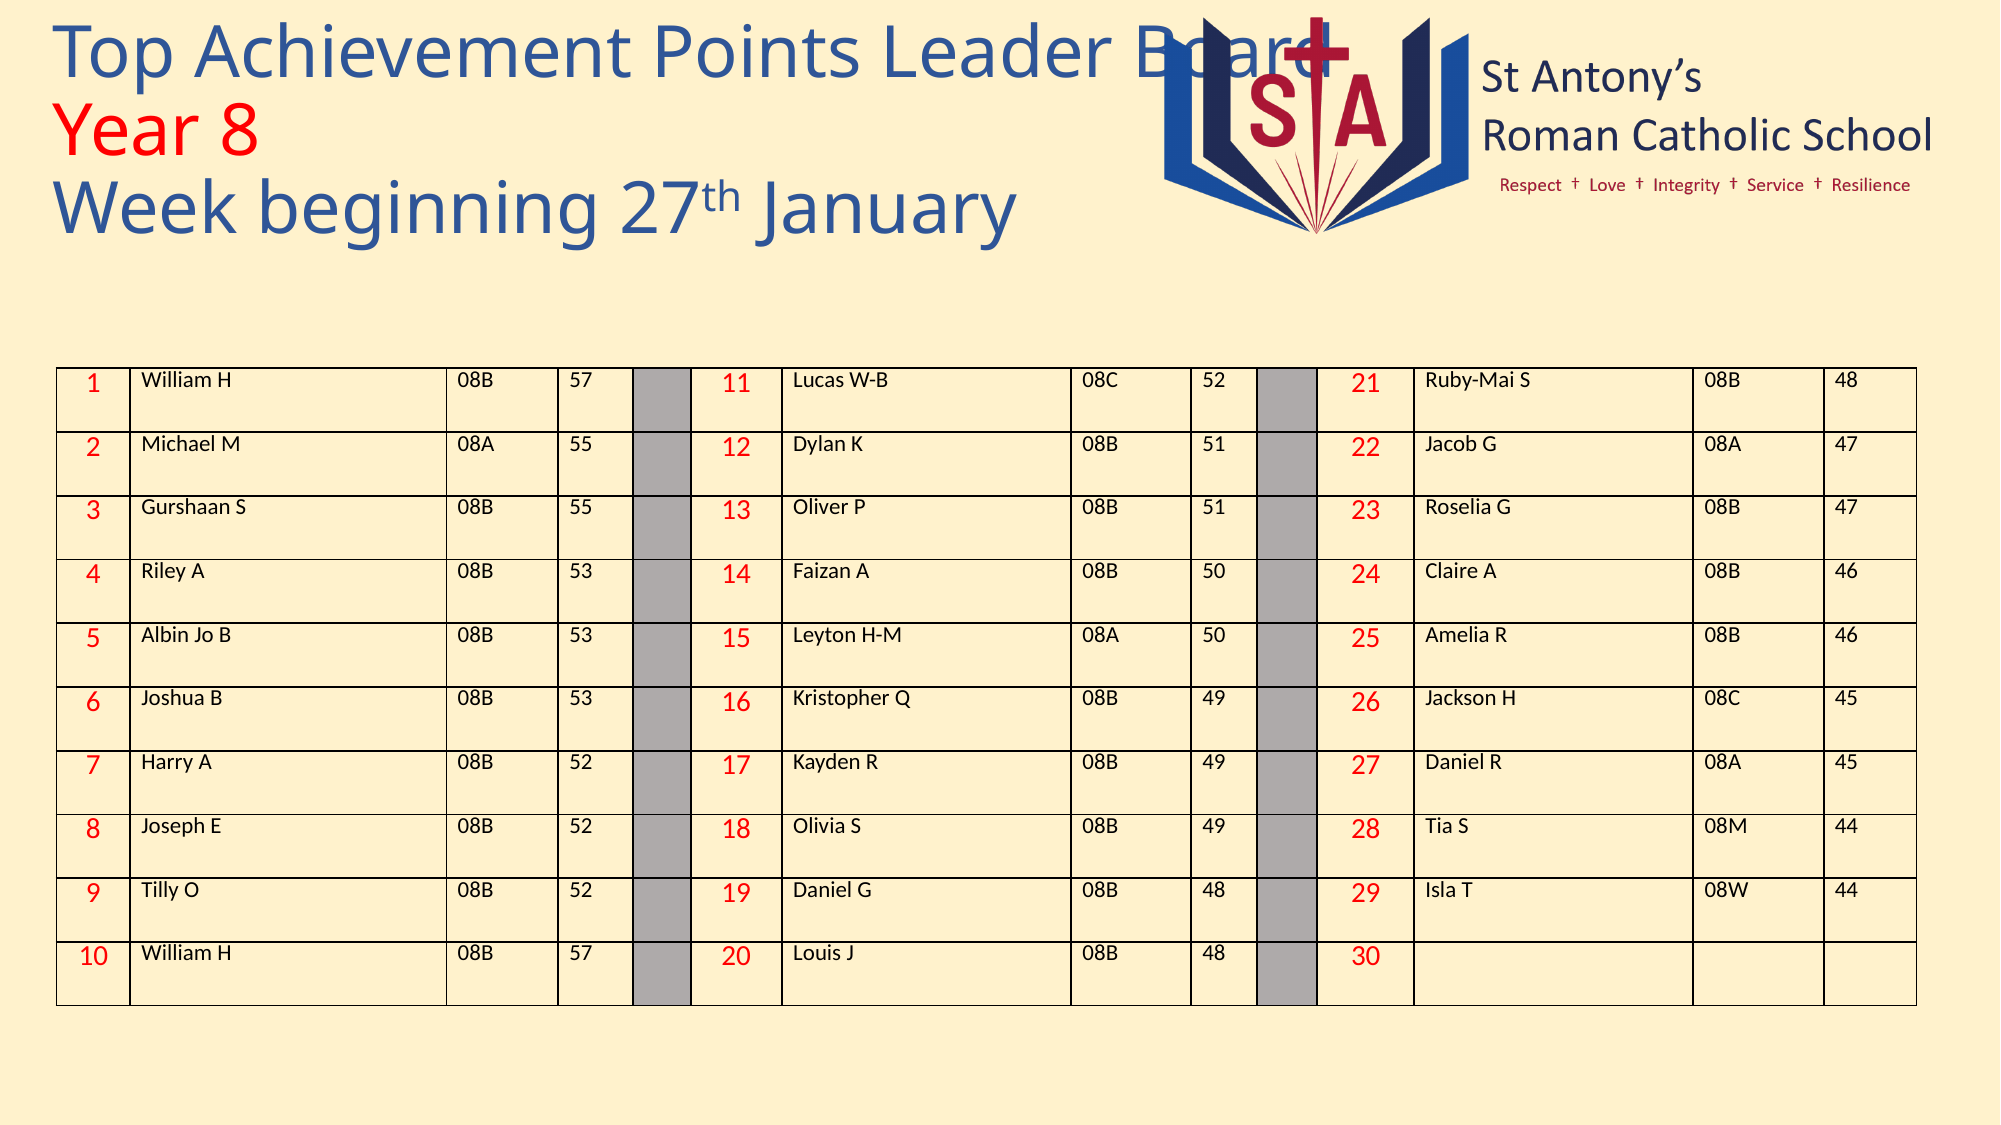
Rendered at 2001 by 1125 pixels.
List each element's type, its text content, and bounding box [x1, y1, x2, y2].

table_cell [634, 752, 690, 814]
table_cell [634, 497, 690, 559]
table_cell 13 [692, 497, 781, 559]
table_cell 08B [1694, 497, 1823, 559]
table_cell 08M [1694, 815, 1823, 877]
table_header [634, 369, 690, 431]
table_cell Riley A [131, 560, 446, 622]
table_cell Claire A [1415, 560, 1692, 622]
table_cell 2 [57, 433, 129, 495]
table_cell 53 [559, 624, 632, 686]
table_cell [1258, 560, 1316, 622]
table_cell 08B [1694, 624, 1823, 686]
table_cell 08B [1072, 879, 1190, 941]
title Top Achievement Points Leader Board Year 8 Week beginning 27th January [37, 7, 1963, 306]
table_cell 08A [1694, 433, 1823, 495]
table_cell 50 [1192, 624, 1256, 686]
table_cell [634, 943, 690, 1005]
table_cell Kristopher Q [783, 688, 1070, 750]
table_cell Joseph E [131, 815, 446, 877]
table_cell Roselia G [1415, 497, 1692, 559]
table_cell Isla T [1415, 879, 1692, 941]
table_cell 08A [447, 433, 557, 495]
table_cell 08B [1072, 560, 1190, 622]
table_cell 08B [447, 879, 557, 941]
table_cell [1258, 624, 1316, 686]
table_cell Louis J [783, 943, 1070, 1005]
table_cell 28 [1318, 815, 1413, 877]
table_cell 46 [1825, 624, 1916, 686]
table_cell [634, 560, 690, 622]
table_cell Amelia R [1415, 624, 1692, 686]
table_cell 19 [692, 879, 781, 941]
table_cell 12 [692, 433, 781, 495]
table_cell 48 [1192, 943, 1256, 1005]
table_cell 30 [1318, 943, 1413, 1005]
table_cell 08B [1072, 497, 1190, 559]
table_cell 25 [1318, 624, 1413, 686]
table_cell 29 [1318, 879, 1413, 941]
table_cell 26 [1318, 688, 1413, 750]
table_cell 08B [1072, 688, 1190, 750]
table_cell 49 [1192, 752, 1256, 814]
table_cell Albin Jo B [131, 624, 446, 686]
table_cell Faizan A [783, 560, 1070, 622]
table_cell 22 [1318, 433, 1413, 495]
table_cell 45 [1825, 752, 1916, 814]
table_cell 14 [692, 560, 781, 622]
table_cell 47 [1825, 497, 1916, 559]
table_header Ruby-Mai S [1415, 369, 1692, 431]
table_header 08C [1072, 369, 1190, 431]
table_cell Harry A [131, 752, 446, 814]
table_cell 17 [692, 752, 781, 814]
table_cell [1258, 752, 1316, 814]
table_cell Daniel R [1415, 752, 1692, 814]
table_cell 08B [1694, 560, 1823, 622]
table_cell Joshua B [131, 688, 446, 750]
table_cell 08B [447, 688, 557, 750]
table_header 11 [692, 369, 781, 431]
table_cell 08B [1072, 815, 1190, 877]
table_cell 47 [1825, 433, 1916, 495]
table_cell 08B [447, 560, 557, 622]
table_cell 52 [559, 815, 632, 877]
table_cell [1258, 943, 1316, 1005]
table_cell 8 [57, 815, 129, 877]
table_header 57 [559, 369, 632, 431]
table_cell 08B [447, 752, 557, 814]
table_cell Daniel G [783, 879, 1070, 941]
table_cell 08C [1694, 688, 1823, 750]
table_cell Dylan K [783, 433, 1070, 495]
table_header 08B [1694, 369, 1823, 431]
table_cell 50 [1192, 560, 1256, 622]
table_header Lucas W-B [783, 369, 1070, 431]
table_cell Gurshaan S [131, 497, 446, 559]
table_cell 7 [57, 752, 129, 814]
table_cell 44 [1825, 815, 1916, 877]
table_cell 53 [559, 688, 632, 750]
table_cell 20 [692, 943, 781, 1005]
table_cell 18 [692, 815, 781, 877]
table_cell 10 [57, 943, 129, 1005]
table_cell [1258, 815, 1316, 877]
table_cell 24 [1318, 560, 1413, 622]
table_cell 08B [447, 497, 557, 559]
table_cell Leyton H-M [783, 624, 1070, 686]
table_header 08B [447, 369, 557, 431]
table_cell Tia S [1415, 815, 1692, 877]
table_cell Oliver P [783, 497, 1070, 559]
table_cell 53 [559, 560, 632, 622]
table_cell 6 [57, 688, 129, 750]
table_cell 08A [1694, 752, 1823, 814]
table_cell Olivia S [783, 815, 1070, 877]
table_cell 52 [559, 879, 632, 941]
table_cell [1415, 943, 1692, 1005]
table_cell [634, 879, 690, 941]
table_cell Jacob G [1415, 433, 1692, 495]
table_cell 44 [1825, 879, 1916, 941]
table_cell [634, 433, 690, 495]
table_cell 08B [1072, 752, 1190, 814]
table_cell 57 [559, 943, 632, 1005]
table_cell 08B [447, 624, 557, 686]
table_cell Kayden R [783, 752, 1070, 814]
table_cell 55 [559, 497, 632, 559]
table_cell 51 [1192, 433, 1256, 495]
table_cell 08B [447, 815, 557, 877]
table_cell 51 [1192, 497, 1256, 559]
picture [1164, 17, 1963, 234]
table_header 48 [1825, 369, 1916, 431]
table_cell 45 [1825, 688, 1916, 750]
table_cell 3 [57, 497, 129, 559]
table_cell [1694, 943, 1823, 1005]
table_cell 4 [57, 560, 129, 622]
table_cell [1258, 497, 1316, 559]
table_header [1258, 369, 1316, 431]
table_cell [634, 688, 690, 750]
table_cell 49 [1192, 688, 1256, 750]
table_cell 08B [1072, 433, 1190, 495]
table_cell 52 [559, 752, 632, 814]
table_cell 27 [1318, 752, 1413, 814]
table_cell [1258, 688, 1316, 750]
table_cell 15 [692, 624, 781, 686]
table_cell [1258, 879, 1316, 941]
table_cell 48 [1192, 879, 1256, 941]
table_cell Tilly O [131, 879, 446, 941]
table_cell 08W [1694, 879, 1823, 941]
table_header William H [131, 369, 446, 431]
table_cell 9 [57, 879, 129, 941]
table_cell 23 [1318, 497, 1413, 559]
table_cell 08B [447, 943, 557, 1005]
table_header 52 [1192, 369, 1256, 431]
table_header 21 [1318, 369, 1413, 431]
table_cell 46 [1825, 560, 1916, 622]
table_cell [1825, 943, 1916, 1005]
table_cell 16 [692, 688, 781, 750]
table_cell 49 [1192, 815, 1256, 877]
table_cell [1258, 433, 1316, 495]
table_cell 55 [559, 433, 632, 495]
table_cell William H [131, 943, 446, 1005]
table_cell 5 [57, 624, 129, 686]
table_cell [634, 815, 690, 877]
table_cell Michael M [131, 433, 446, 495]
table_cell 08A [1072, 624, 1190, 686]
table_cell 08B [1072, 943, 1190, 1005]
table_cell [634, 624, 690, 686]
table_header 1 [57, 369, 129, 431]
table_cell Jackson H [1415, 688, 1692, 750]
